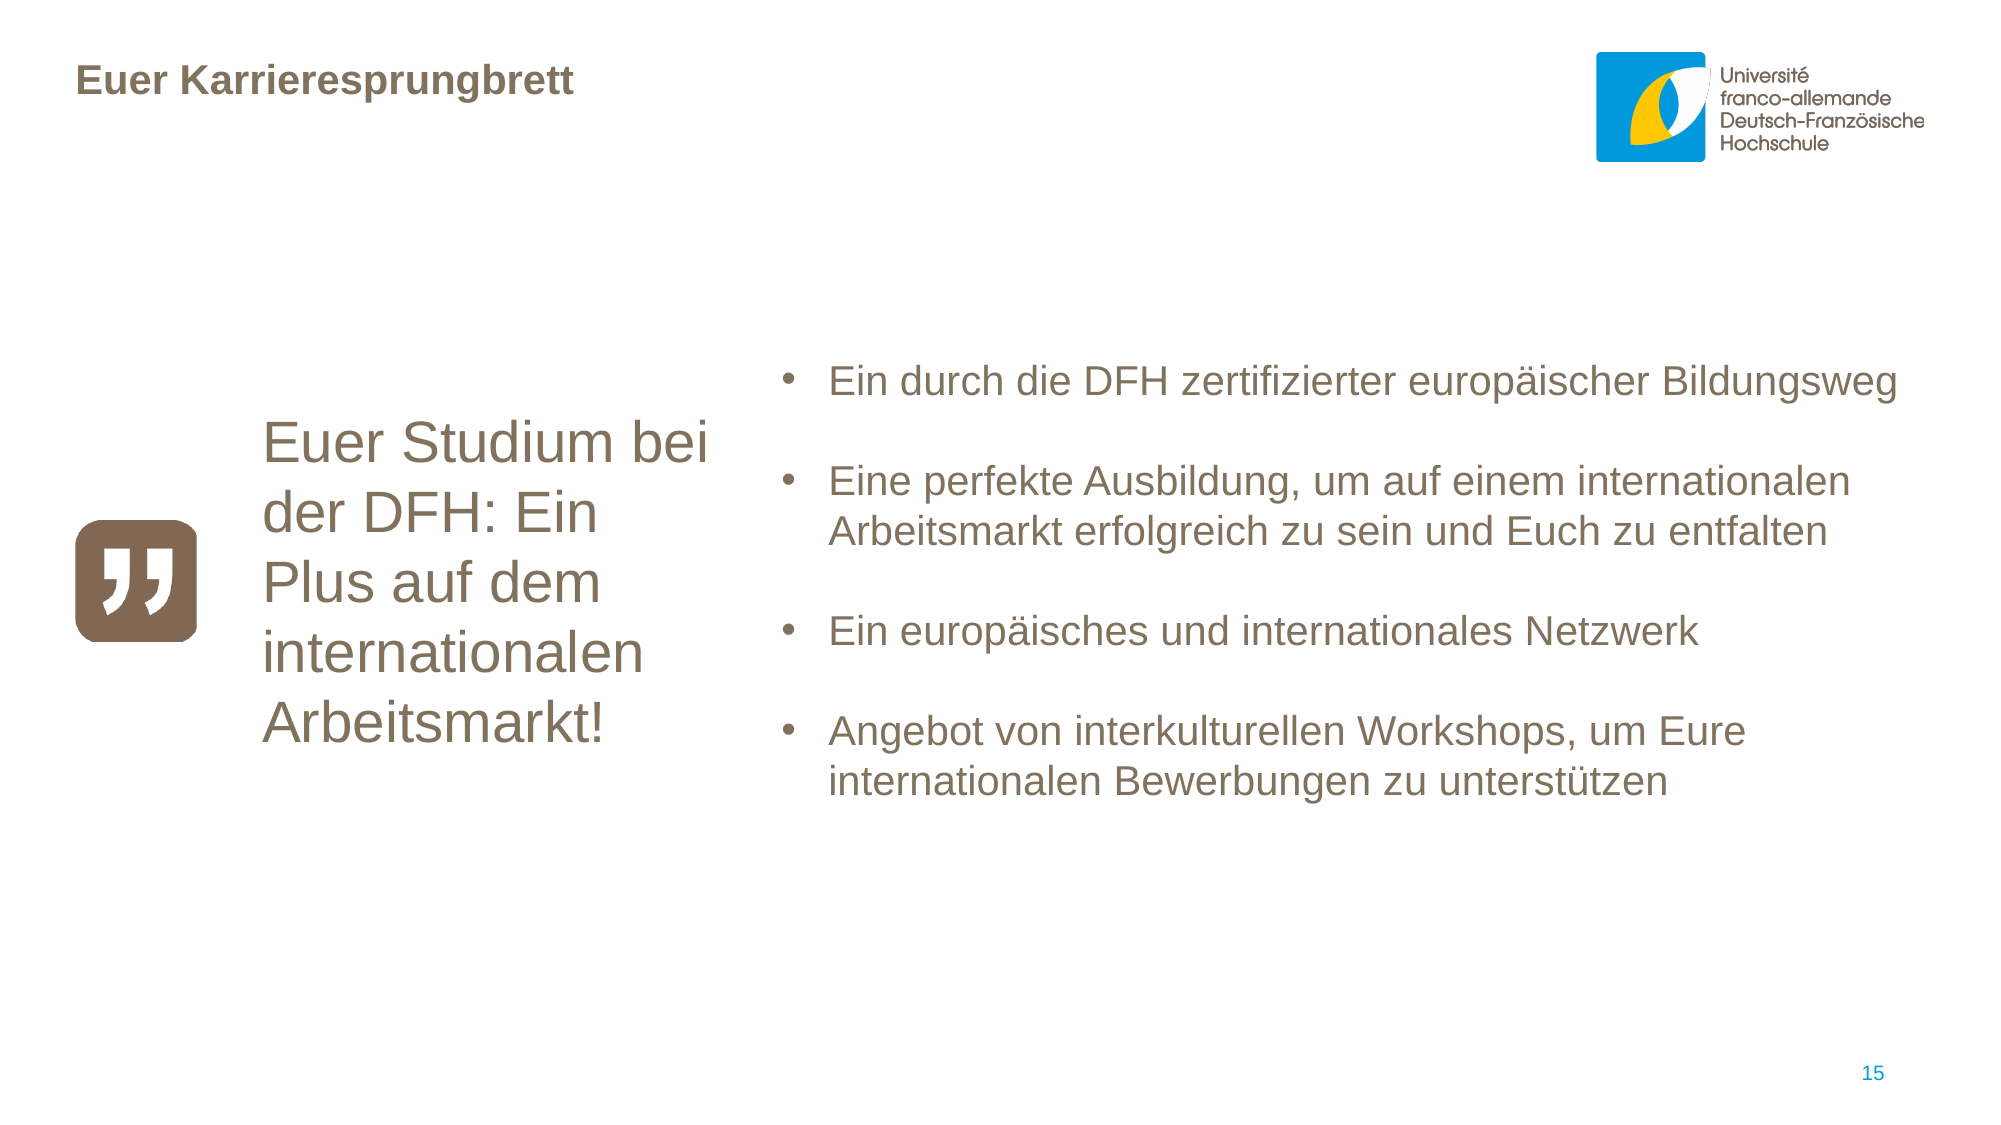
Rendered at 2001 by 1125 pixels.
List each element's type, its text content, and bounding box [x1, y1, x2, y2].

slide_number 15 [1433, 1042, 1900, 1103]
text_box Euer Studium bei der DFH: Ein Plus auf dem internationalen Arbeitsmarkt! [256, 398, 722, 761]
list Euer Karrieresprungbrett [75, 54, 1571, 112]
text_box Ein durch die DFH zertifizierter europäischer Bildungsweg Eine perfekte Ausbildung, um auf einem internationalen Arbeitsmarkt erfolgreich zu sein und Euch zu entfalten Ein europäisches und internationales Netzwerk Angebot von interkulturellen Workshops, um Eure internationalen Bewerbungen zu unterstützen [781, 346, 1932, 812]
picture [75, 520, 197, 642]
